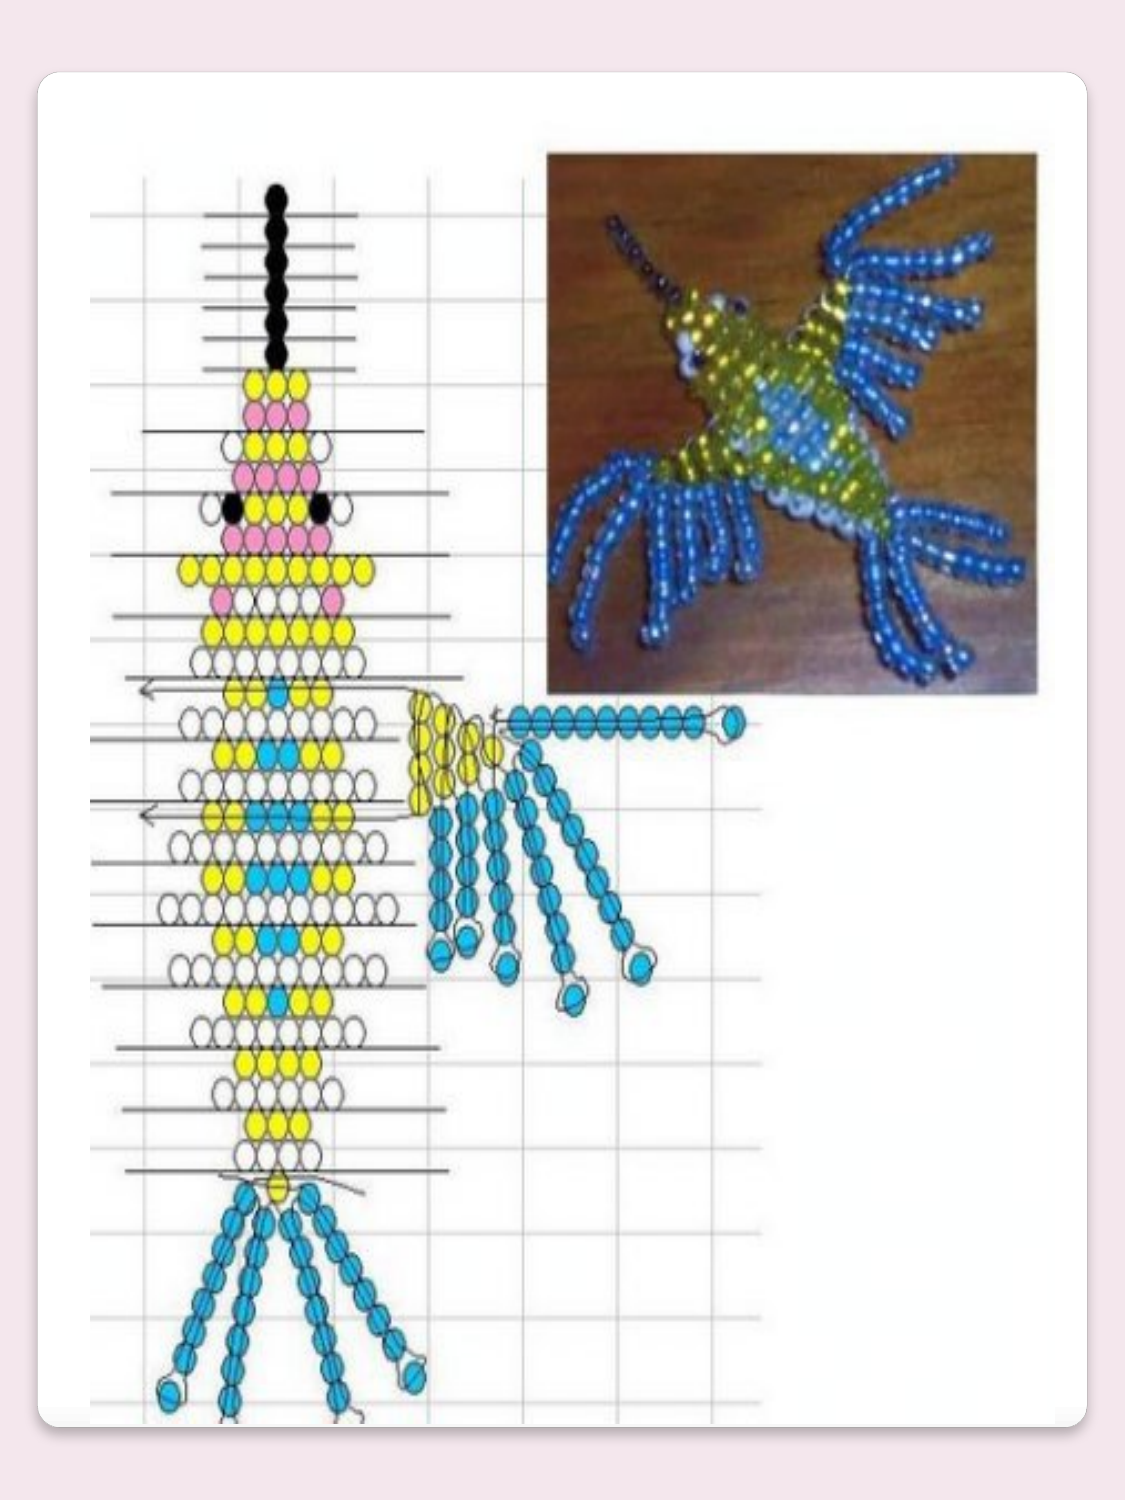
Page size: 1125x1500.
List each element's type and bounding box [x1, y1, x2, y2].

picture [89, 100, 1055, 1424]
